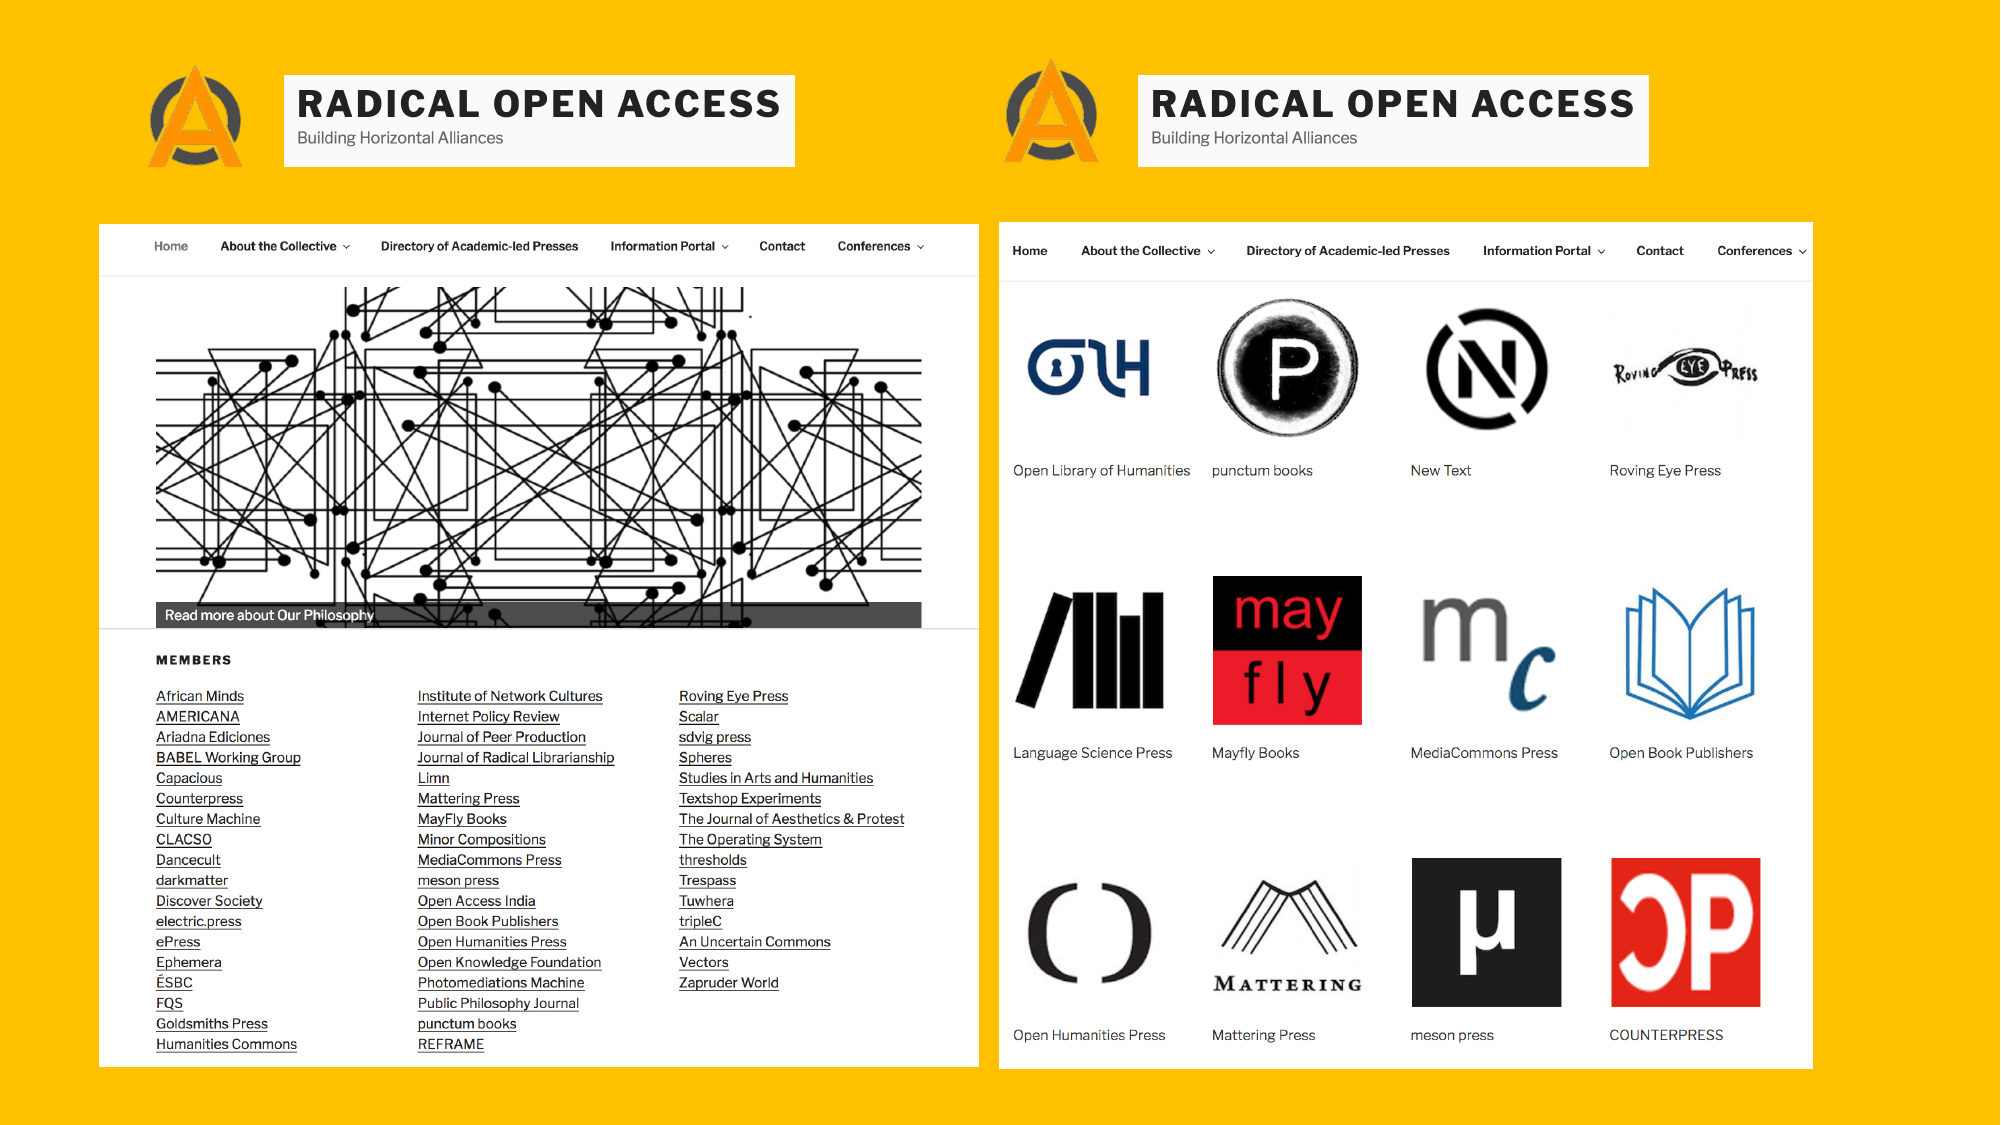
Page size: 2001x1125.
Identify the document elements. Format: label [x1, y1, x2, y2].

list [999, 222, 1813, 1069]
picture [999, 59, 1102, 162]
picture [144, 65, 246, 167]
picture [99, 224, 979, 1067]
picture [1138, 75, 1649, 167]
picture [284, 75, 795, 167]
